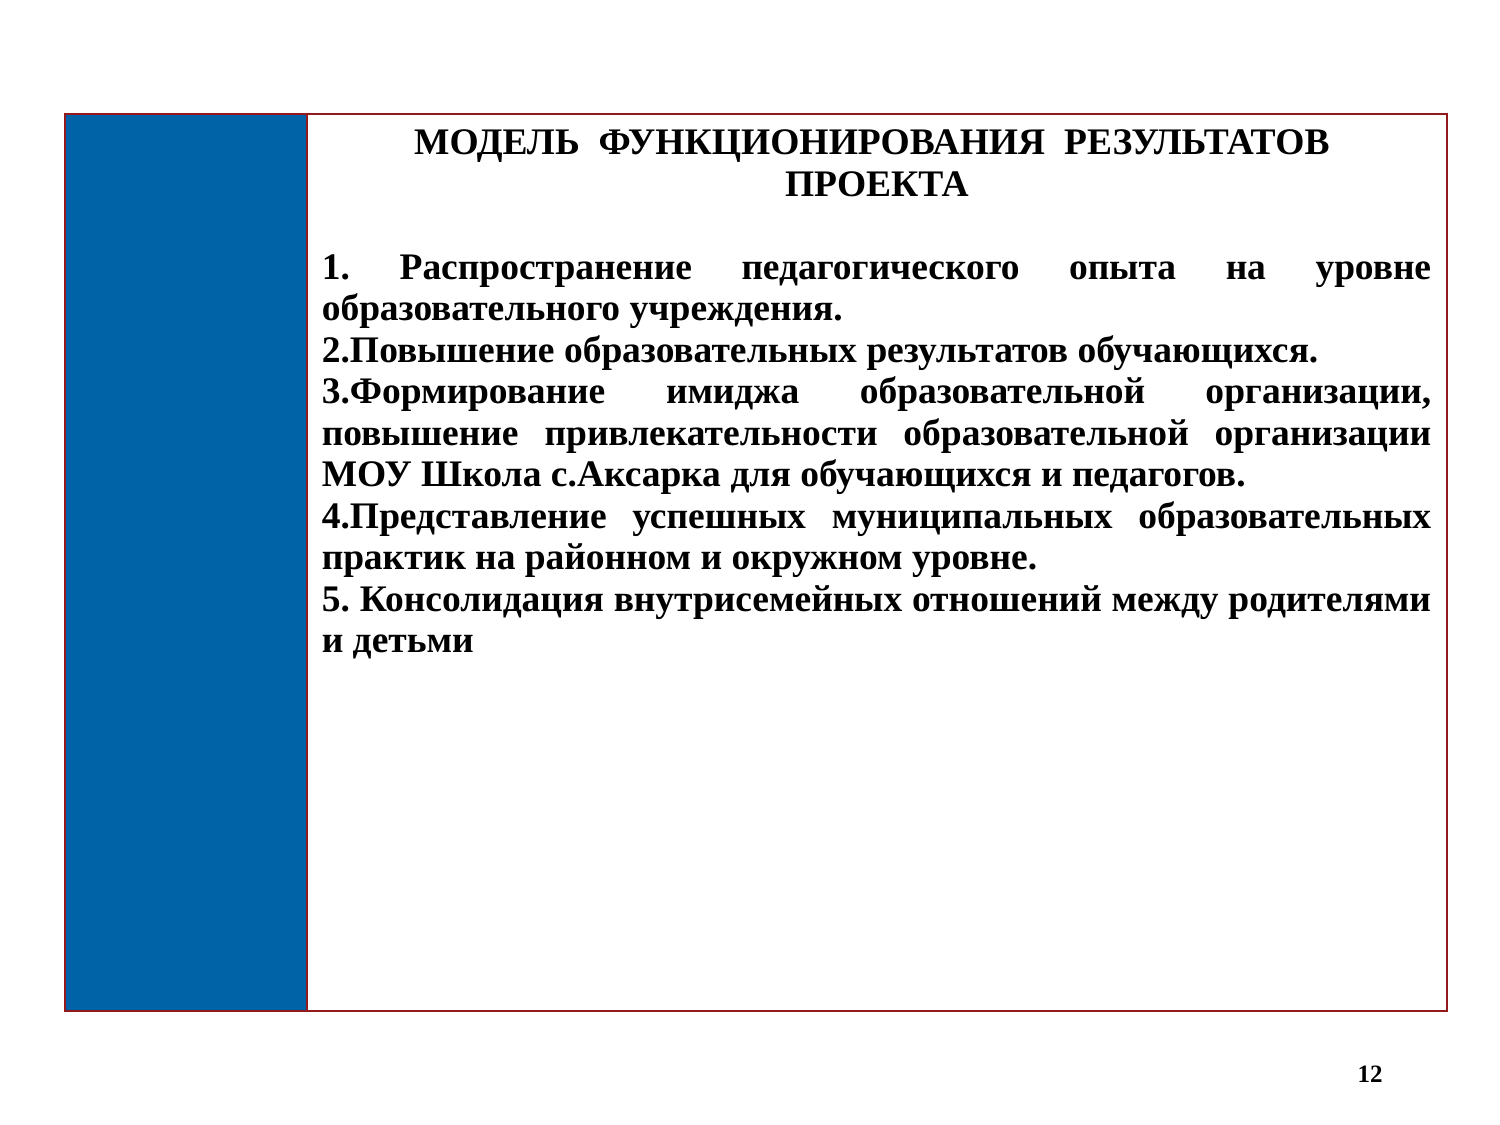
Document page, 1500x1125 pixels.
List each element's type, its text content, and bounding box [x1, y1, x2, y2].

slide_number 12 [1060, 1042, 1398, 1103]
table_header МОДЕЛЬ ФУНКЦИОНИРОВАНИЯ РЕЗУЛЬТАТОВ ПРОЕКТА 1. Распространение педагогического опыта на уровне образовательного учреждения. 2.Повышение образовательных результатов обучающихся. 3.Формирование имиджа образовательной организации, повышение привлекательности образовательной организации МОУ Школа с.Аксарка для обучающихся и педагогов. 4.Представление успешных муниципальных образовательных практик на районном и окружном уровне. 5. Консолидация внутрисемейных отношений между родителями и детьми [308, 115, 1446, 1010]
table_header [66, 115, 306, 1010]
